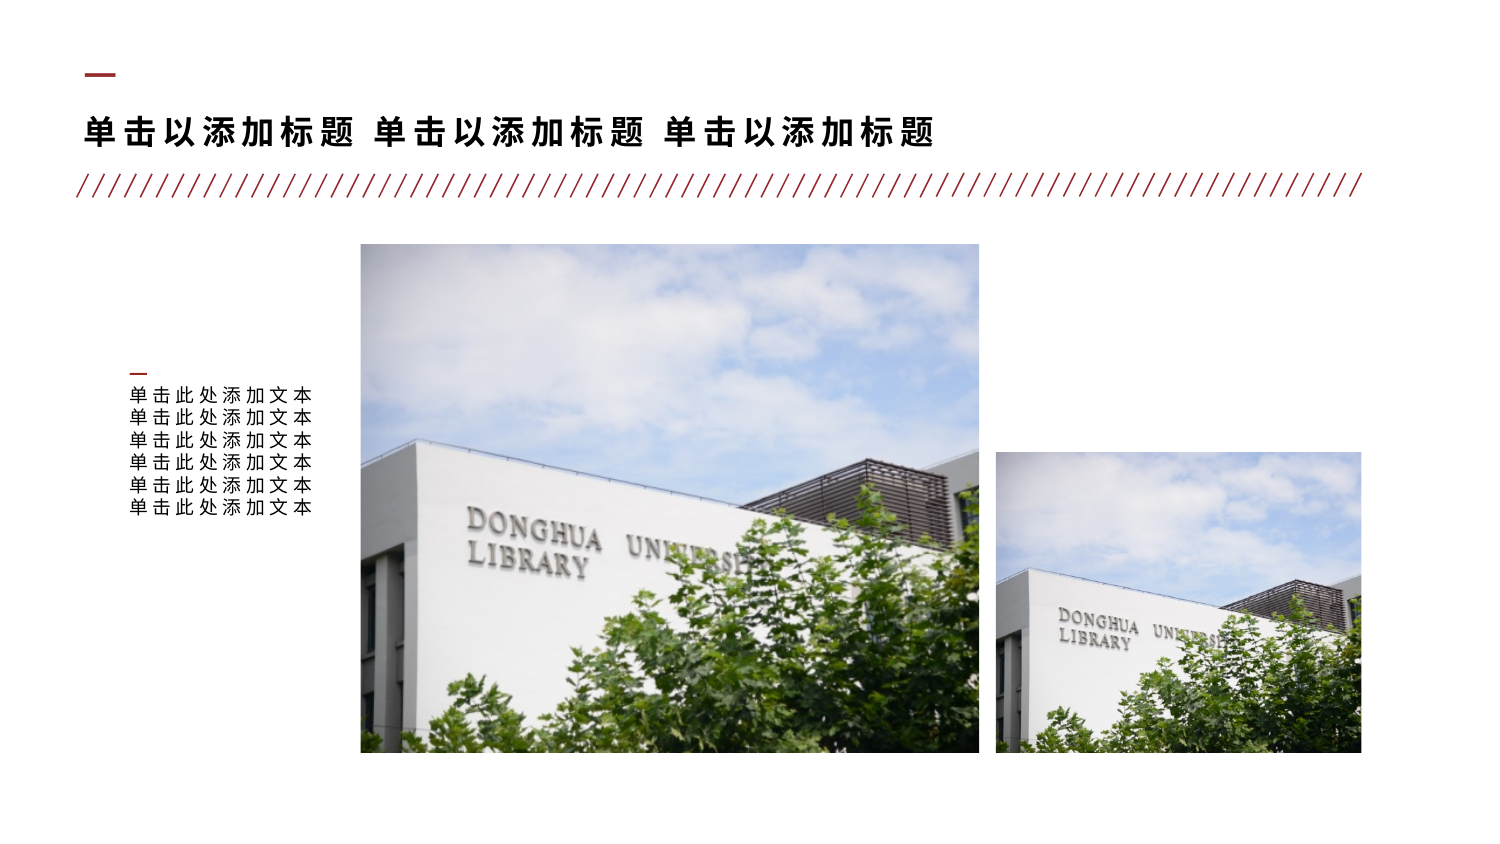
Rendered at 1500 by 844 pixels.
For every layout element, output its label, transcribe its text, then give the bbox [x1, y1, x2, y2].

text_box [76, 173, 503, 198]
picture [360, 244, 980, 753]
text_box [935, 172, 1362, 197]
text_box — 单击以添加标题 单击以添加标题 单击以添加标题 [68, 44, 977, 159]
picture [995, 451, 1362, 753]
text_box — 单击此处添加文本 单击此处添加文本 单击此处添加文本 单击此处添加文本 单击此处添加文本 单击此处添加文本 [114, 353, 355, 549]
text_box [506, 173, 933, 198]
